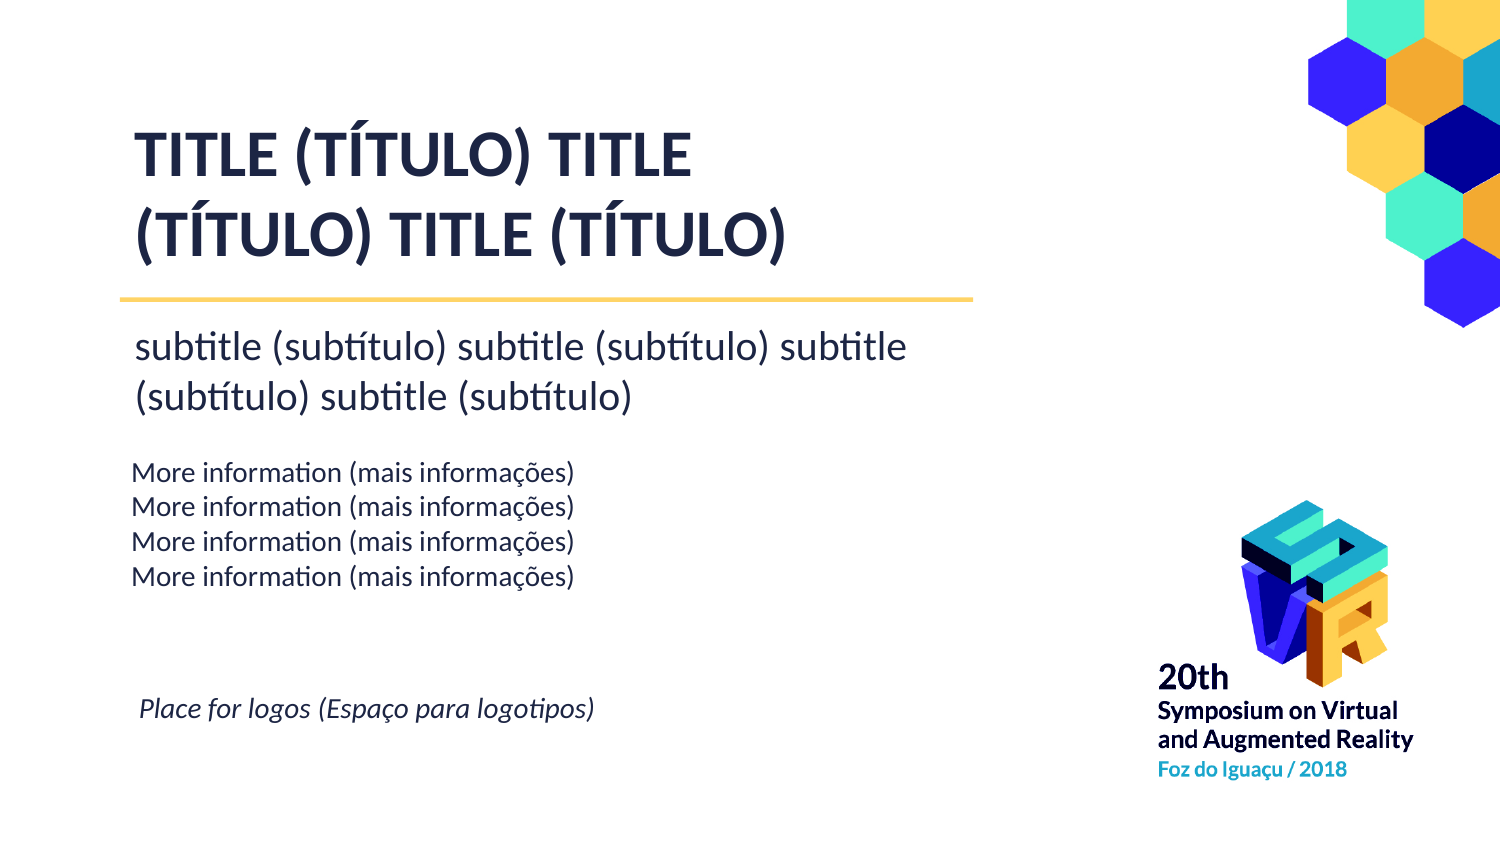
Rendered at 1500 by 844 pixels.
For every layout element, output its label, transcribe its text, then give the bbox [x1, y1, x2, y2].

text_box subtitle (subtítulo) subtitle (subtítulo) subtitle (subtítulo) subtitle (subtítulo) [119, 311, 973, 427]
picture [0, 0, 1500, 844]
text_box TITLE (TÍTULO) TITLE (TÍTULO) TITLE (TÍTULO) [119, 102, 836, 278]
text_box More information (mais informações) More information (mais informações) More information (mais informações) More information (mais informações) [116, 445, 698, 600]
text_box Place for logos (Espaço para logotipos) [123, 681, 898, 732]
